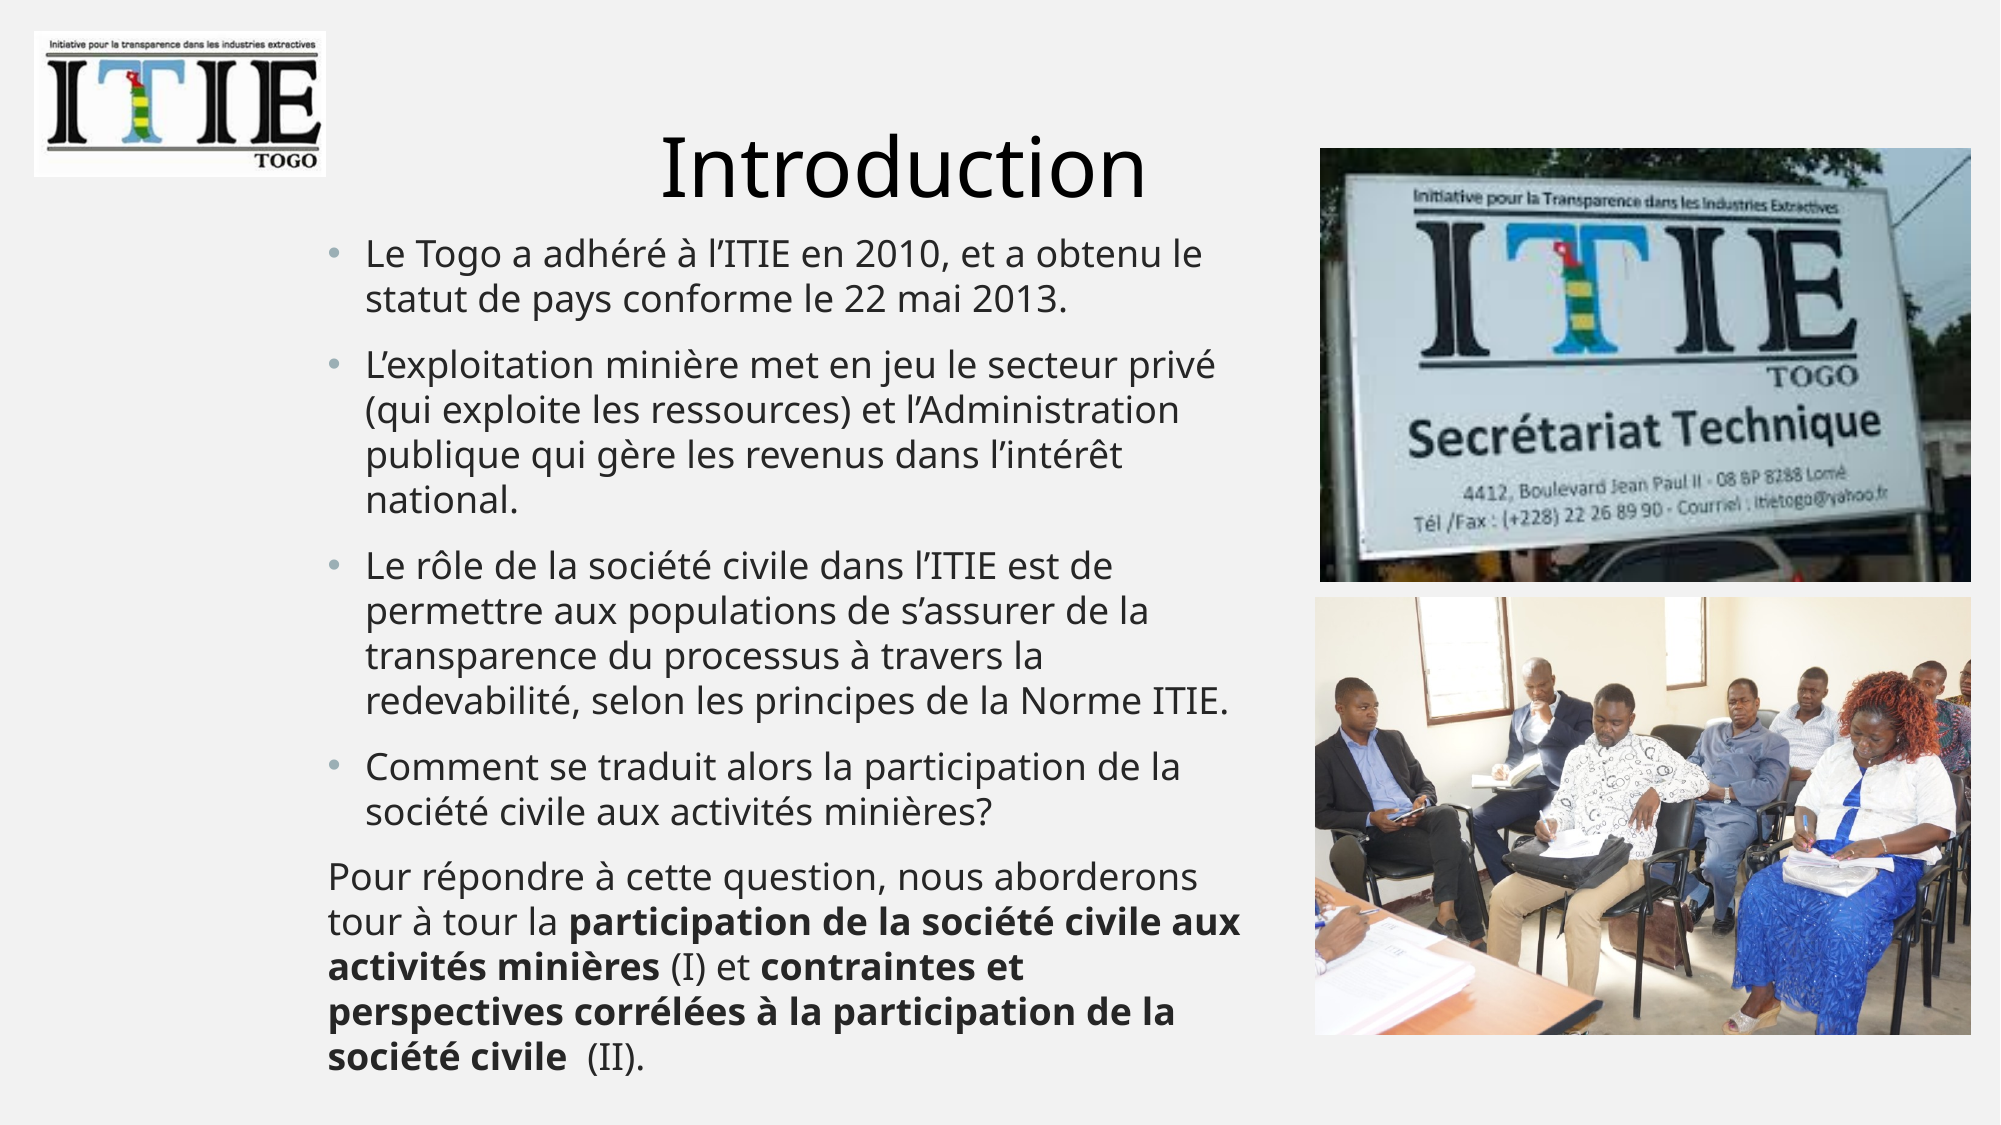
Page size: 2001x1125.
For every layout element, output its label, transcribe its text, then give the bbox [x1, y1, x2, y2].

picture [1320, 148, 1971, 582]
picture [1315, 597, 1971, 1035]
list Le Togo a adhéré à l’ITIE en 2010, et a obtenu le statut de pays conforme le 22 mai 2013. L’exploitation minière met en jeu le secteur privé (qui exploite les ressources) et l’Administration publique qui gère les revenus dans l’intérêt national. Le rôle de la société civile dans l’ITIE est de permettre aux populations de s’assurer de la transparence du processus à travers la redevabilité, selon les principes de la Norme ITIE. Comment se traduit alors la participation de la société civile aux activités minières? Pour répondre à cette question, nous aborderons tour à tour la participation de la société civile aux activités minières (I) et contraintes et perspectives corrélées à la participation de la société civile (II). [312, 222, 1261, 1107]
picture [34, 31, 326, 177]
text_box Introduction [645, 106, 1186, 222]
